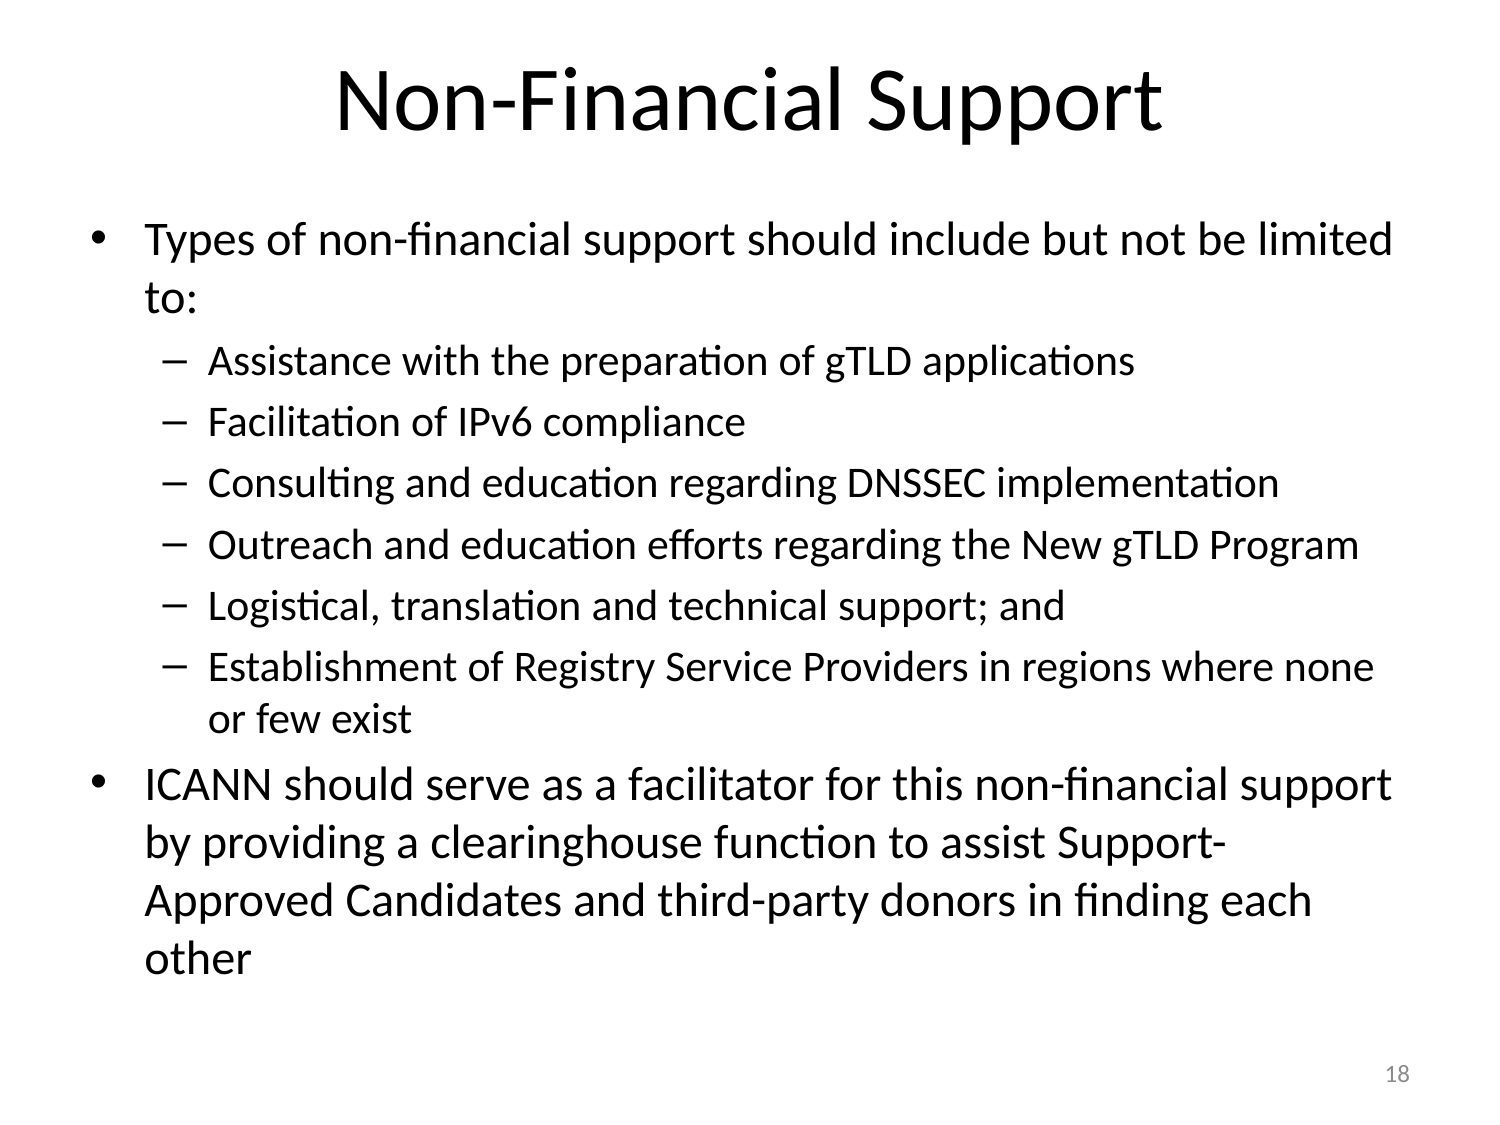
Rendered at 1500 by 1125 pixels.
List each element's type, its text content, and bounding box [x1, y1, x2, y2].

title Non-Financial Support [75, 0, 1425, 188]
slide_number 18 [1074, 1042, 1425, 1103]
list Types of non-financial support should include but not be limited to: Assistance with the preparation of gTLD applications Facilitation of IPv6 compliance Consulting and education regarding DNSSEC implementation Outreach and education efforts regarding the New gTLD Program Logistical, translation and technical support; and Establishment of Registry Service Providers in regions where none or few exist ICANN should serve as a facilitator for this non-financial support by providing a clearinghouse function to assist Support-Approved Candidates and third-party donors in finding each other [75, 200, 1425, 1000]
